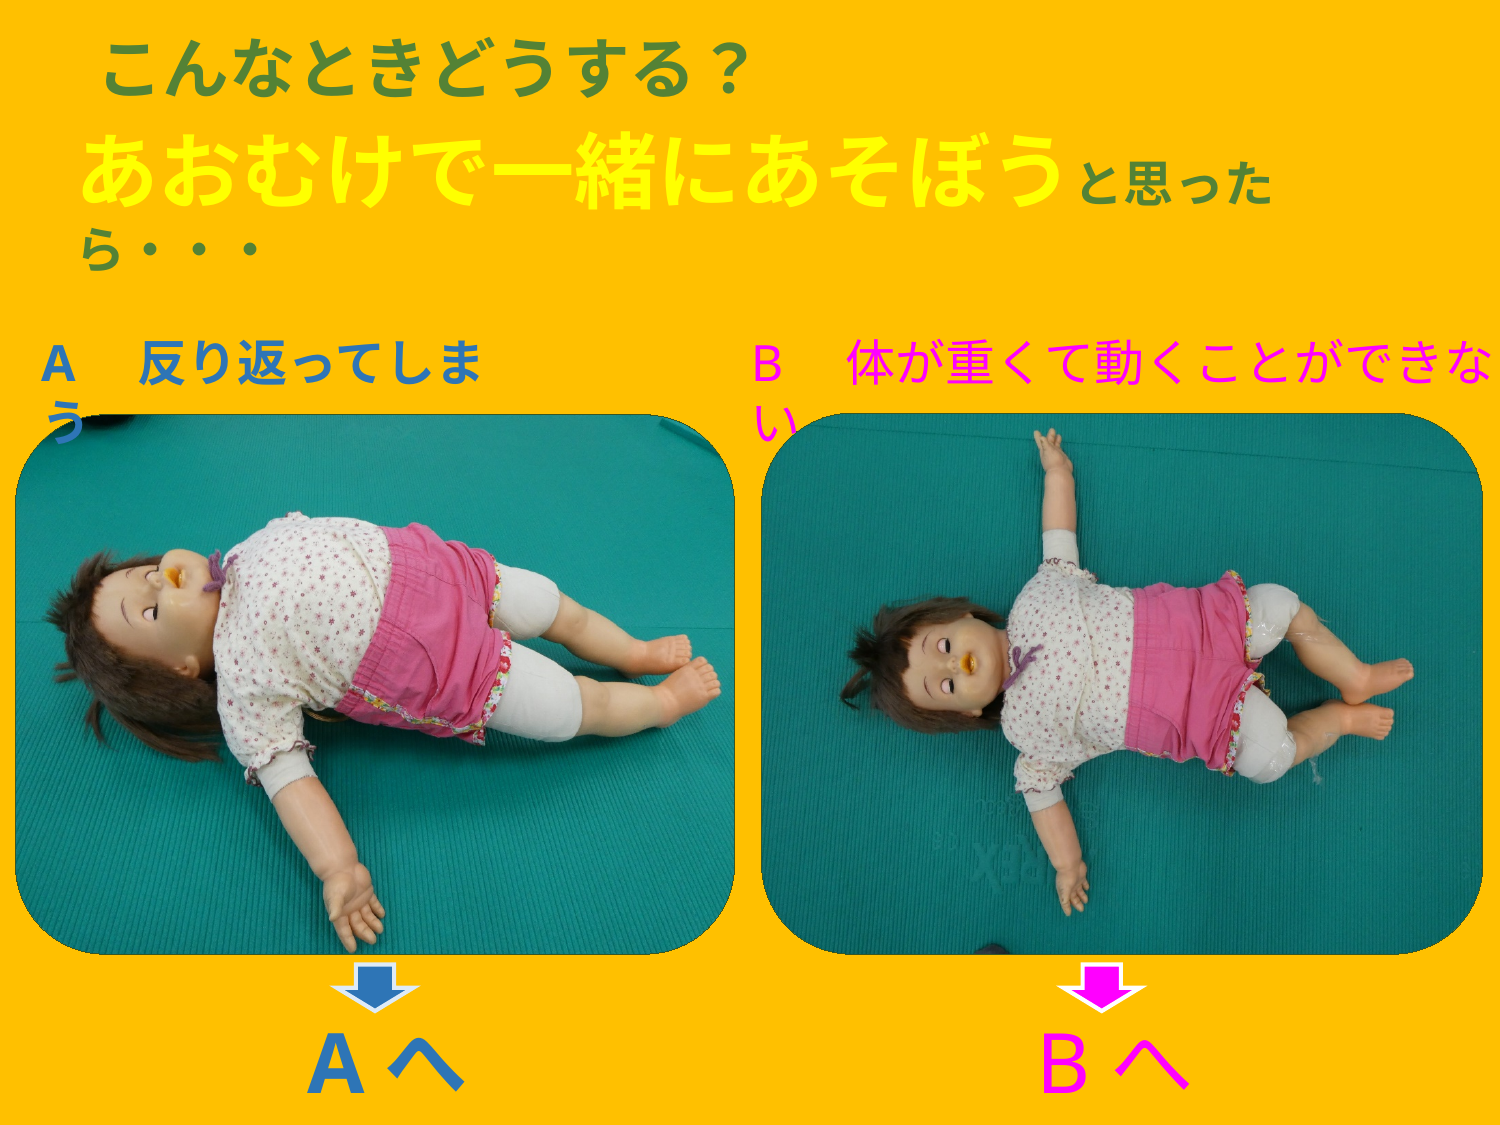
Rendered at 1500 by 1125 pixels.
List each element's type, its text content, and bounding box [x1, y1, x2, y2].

picture [15, 414, 735, 955]
text_box B 体が重くて動くことができない [736, 324, 1500, 459]
text_box Bへ [1021, 1002, 1227, 1118]
text_box Aへ [292, 1002, 505, 1118]
text_box [1059, 963, 1144, 1002]
text_box A 反り返ってしまう [26, 324, 505, 414]
text_box [333, 963, 417, 1002]
text_box こんなときどうする？ [81, 19, 1064, 115]
picture [761, 413, 1483, 955]
text_box あおむけで一緒にあそぼうと思ったら・・・ [60, 111, 1463, 287]
